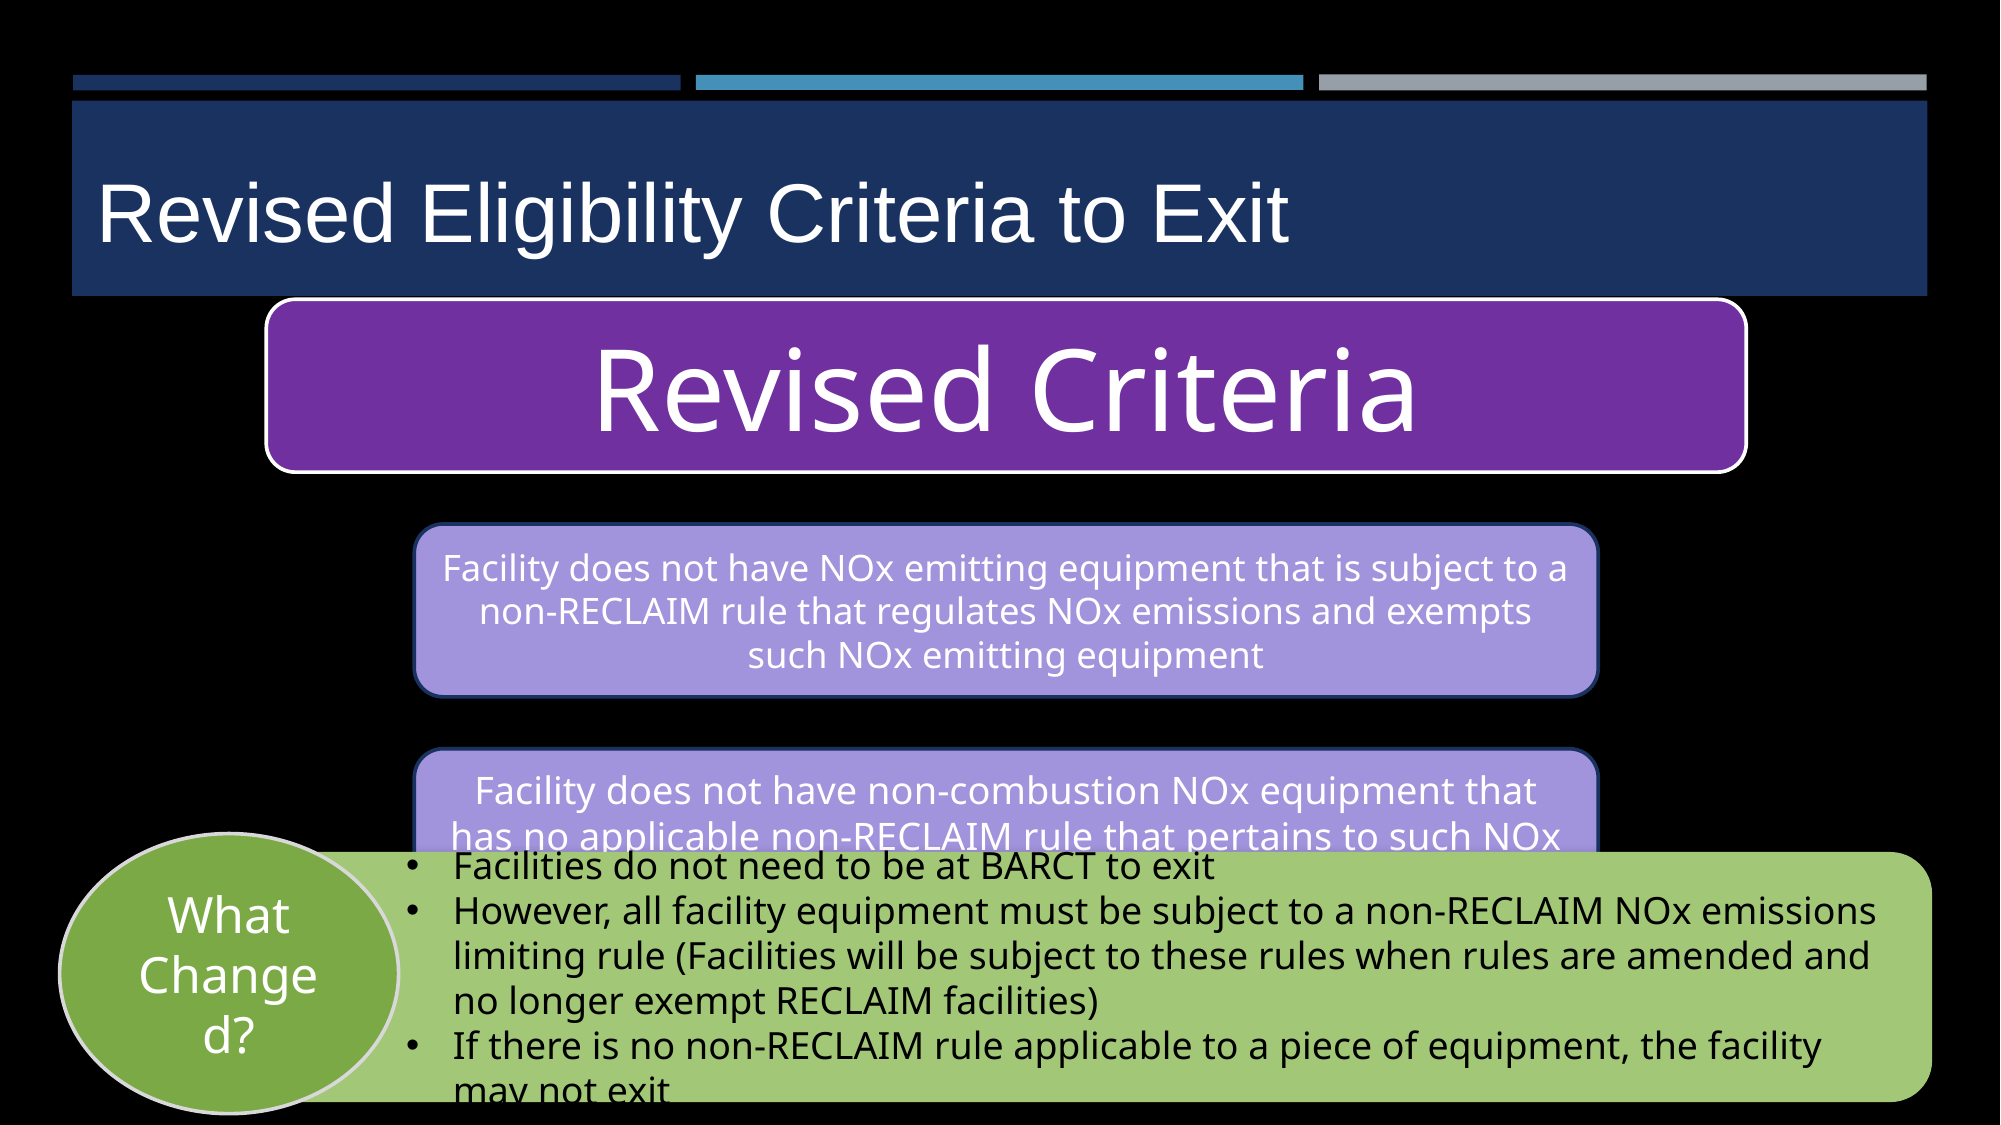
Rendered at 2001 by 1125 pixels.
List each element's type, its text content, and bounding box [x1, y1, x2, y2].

text_box What Changed? [57, 911, 401, 1116]
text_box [80, 298, 1932, 923]
text_box Facilities do not need to be at BARCT to exit However, all facility equipment must be subject to a non-RECLAIM NOx emissions limiting rule (Facilities will be subject to these rules when rules are amended and no longer exempt RECLAIM facilities) If there is no non-RECLAIM rule applicable to a piece of equipment, the facility may not exit [300, 934, 1934, 1104]
title Revised Eligibility Criteria to Exit [81, 100, 1891, 267]
